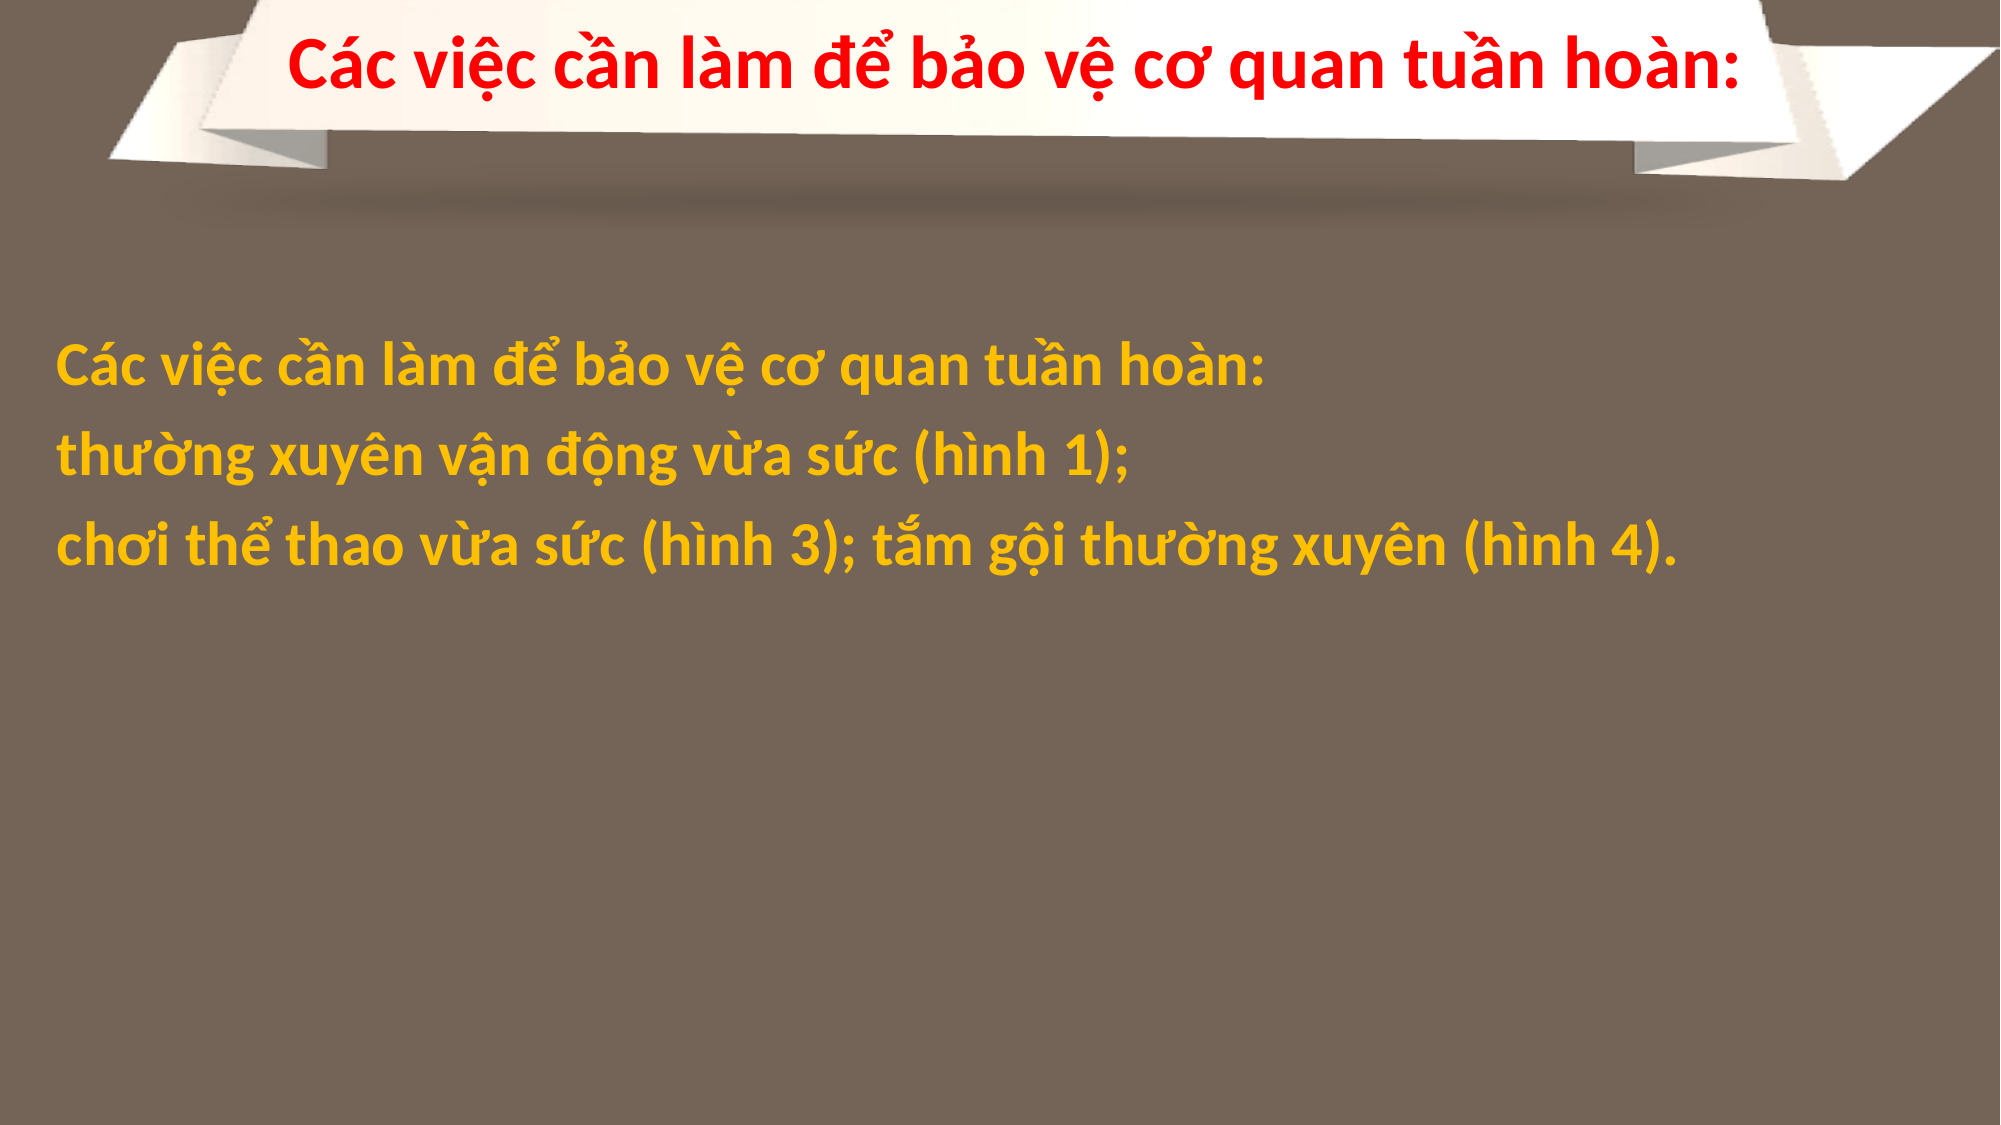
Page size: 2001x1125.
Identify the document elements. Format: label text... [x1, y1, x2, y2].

text_box Các việc cần làm để bảo vệ cơ quan tuần hoàn: thường xuyên vận động vừa sức (hình 1); chơi thể thao vừa sức (hình 3); tắm gội thường xuyên (hình 4). [42, 300, 1828, 585]
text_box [84, 0, 2000, 229]
